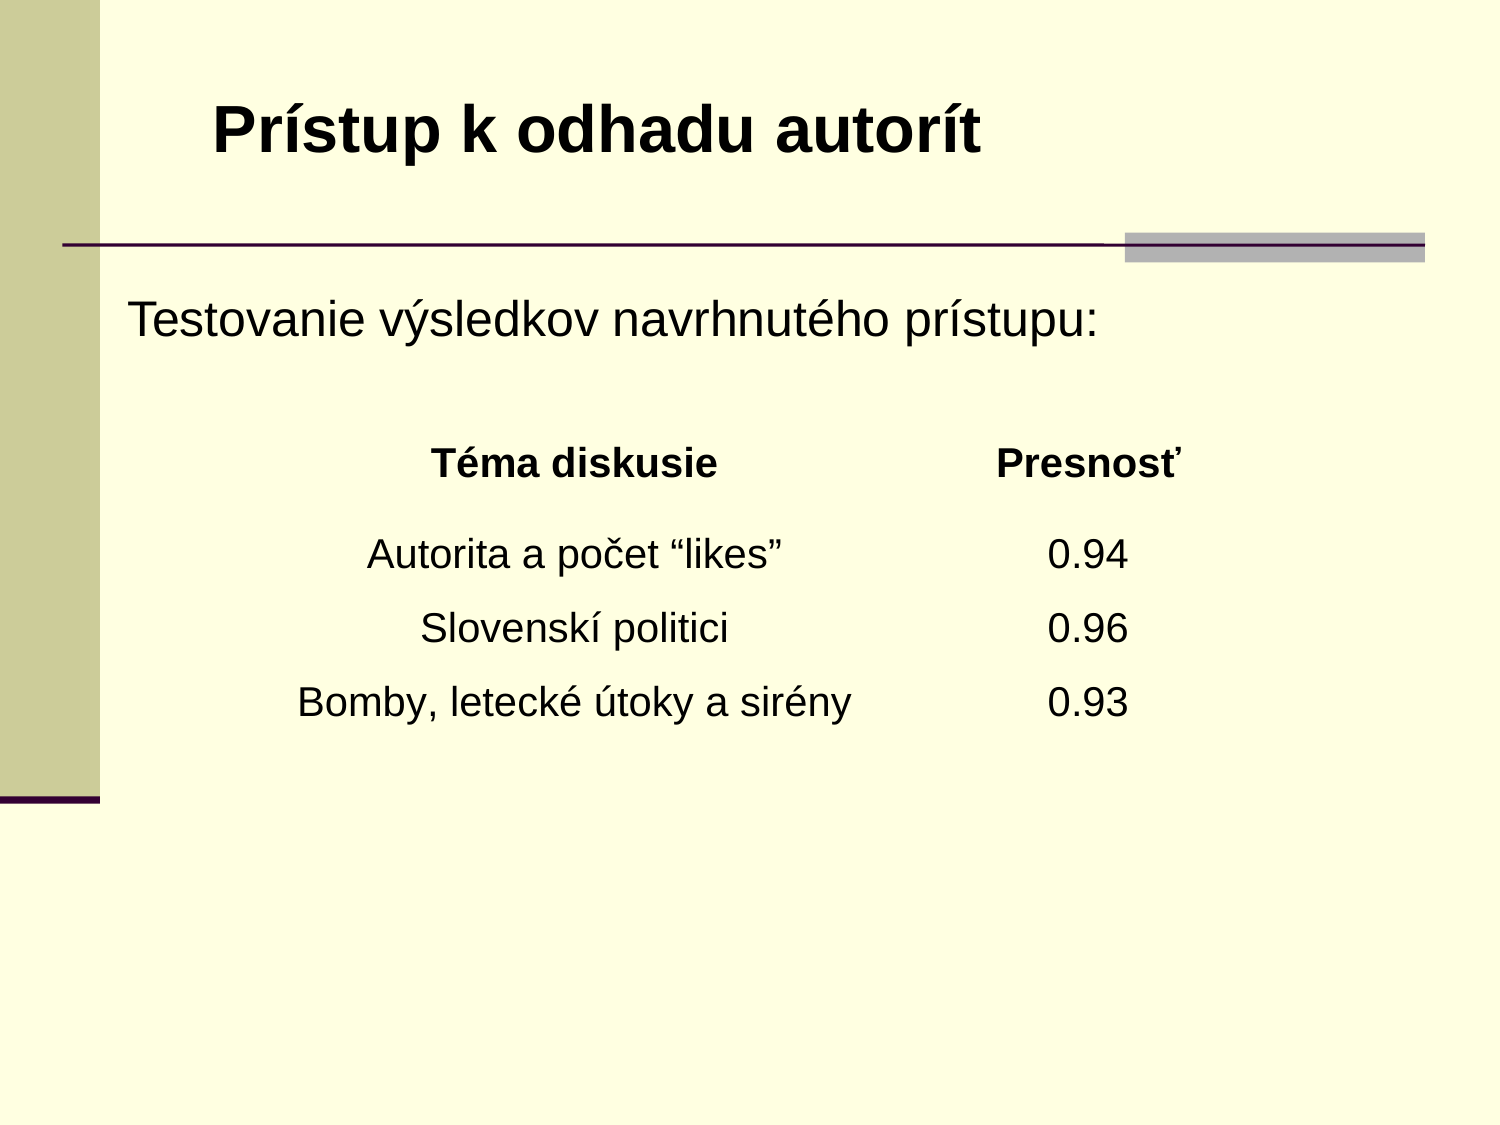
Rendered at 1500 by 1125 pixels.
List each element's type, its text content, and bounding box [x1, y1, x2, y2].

table_cell Slovenskí politici [195, 591, 954, 665]
table_cell Autorita a počet “likes” [195, 516, 954, 591]
table_cell 0.93 [954, 665, 1222, 739]
text_box Prístup k odhadu autorít [198, 78, 999, 173]
text_box Testovanie výsledkov navrhnutého prístupu: [112, 278, 1459, 354]
table_cell Bomby, letecké útoky a sirény [195, 665, 954, 739]
table_header Presnosť [954, 409, 1222, 516]
table_header Téma diskusie [195, 409, 954, 516]
table_cell 0.94 [954, 516, 1222, 591]
table_cell 0.96 [954, 591, 1222, 665]
